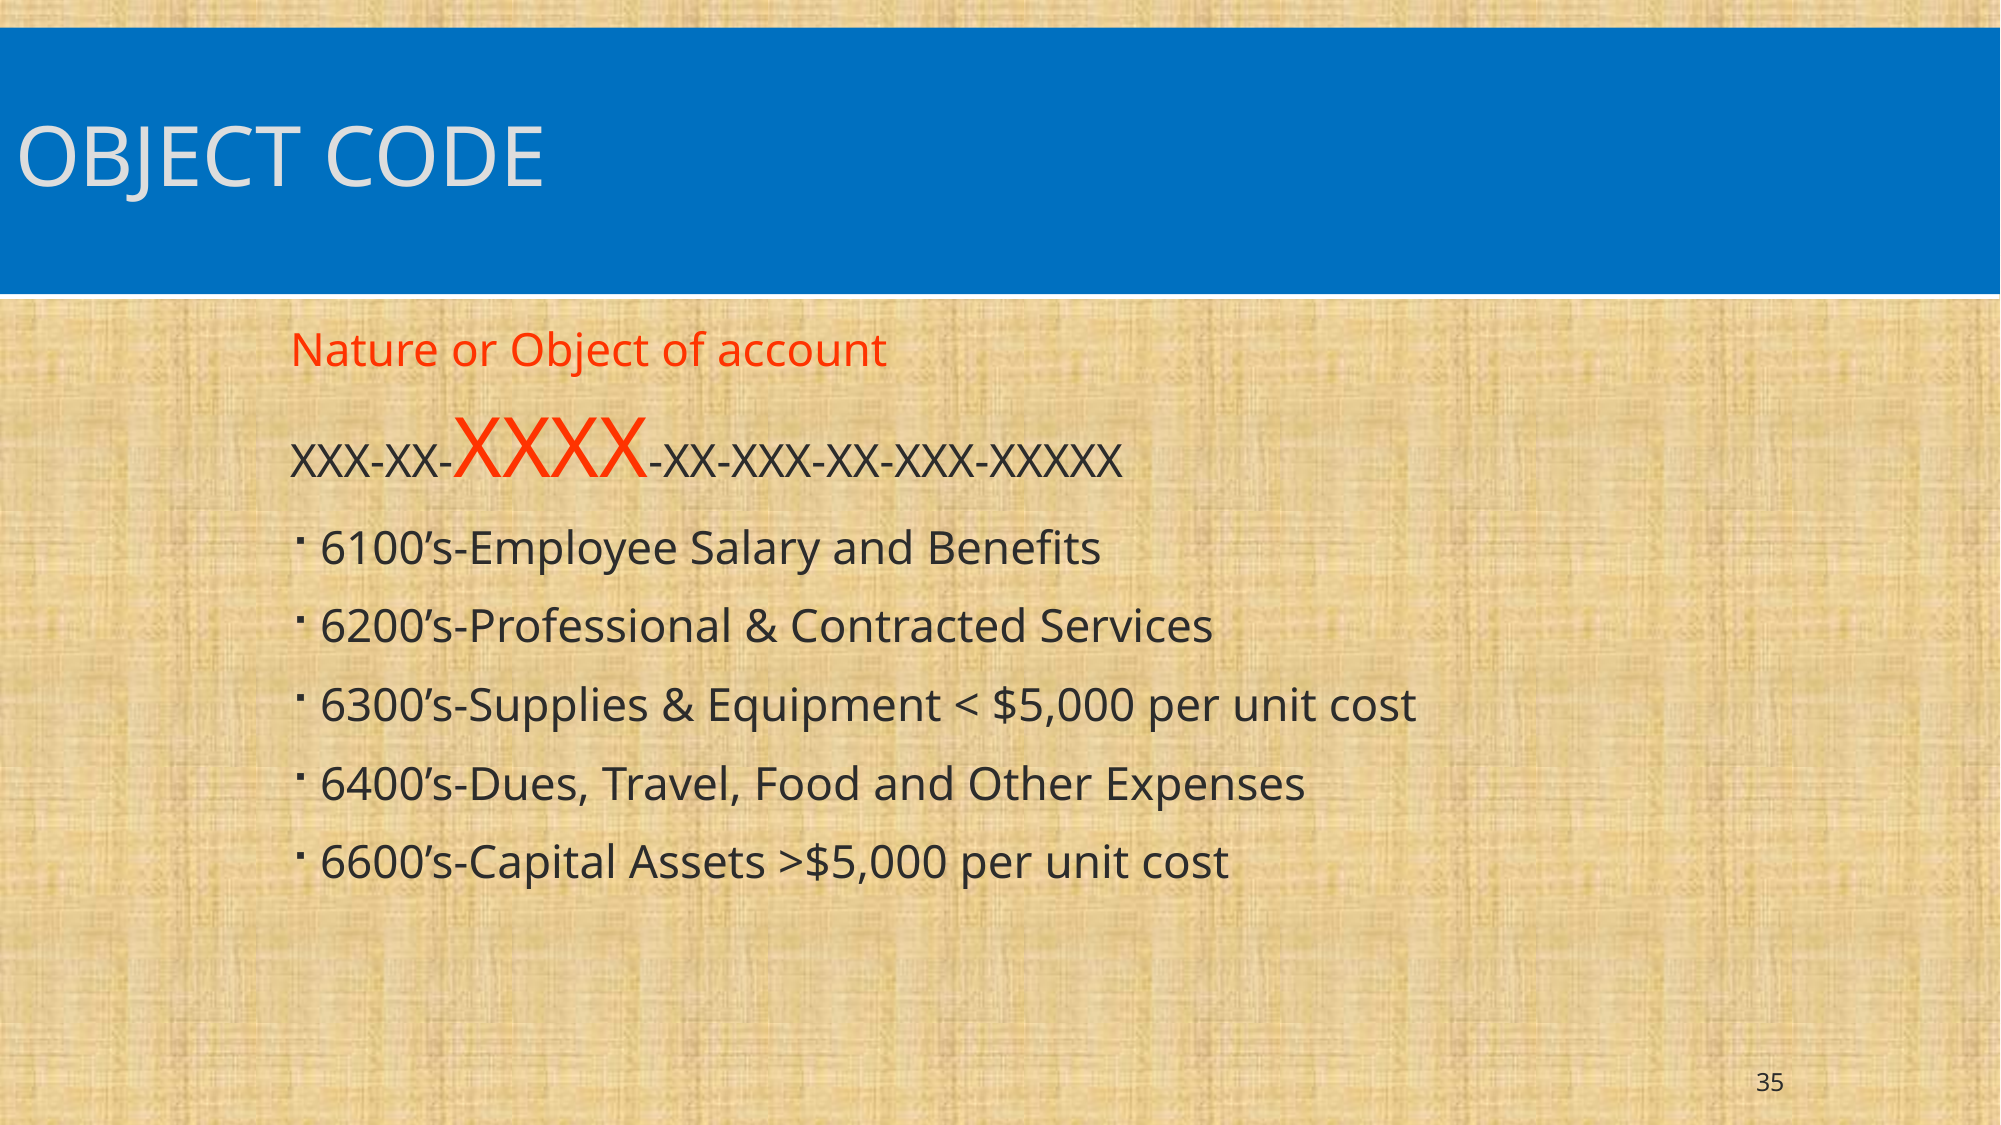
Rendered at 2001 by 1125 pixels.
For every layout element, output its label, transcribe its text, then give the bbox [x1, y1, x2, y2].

list Nature or Object of account XXX-XX-XXXX-XX-XXX-XX-XXX-XXXXX 6100’s-Employee Salary and Benefits 6200’s-Professional & Contracted Services 6300’s-Supplies & Equipment < $5,000 per unit cost 6400’s-Dues, Travel, Food and Other Expenses 6600’s-Capital Assets >$5,000 per unit cost [275, 319, 1650, 1079]
picture [0, 0, 2001, 1125]
slide_number 35 [1748, 1053, 1904, 1114]
title OBJECT CODE [0, 27, 2000, 295]
